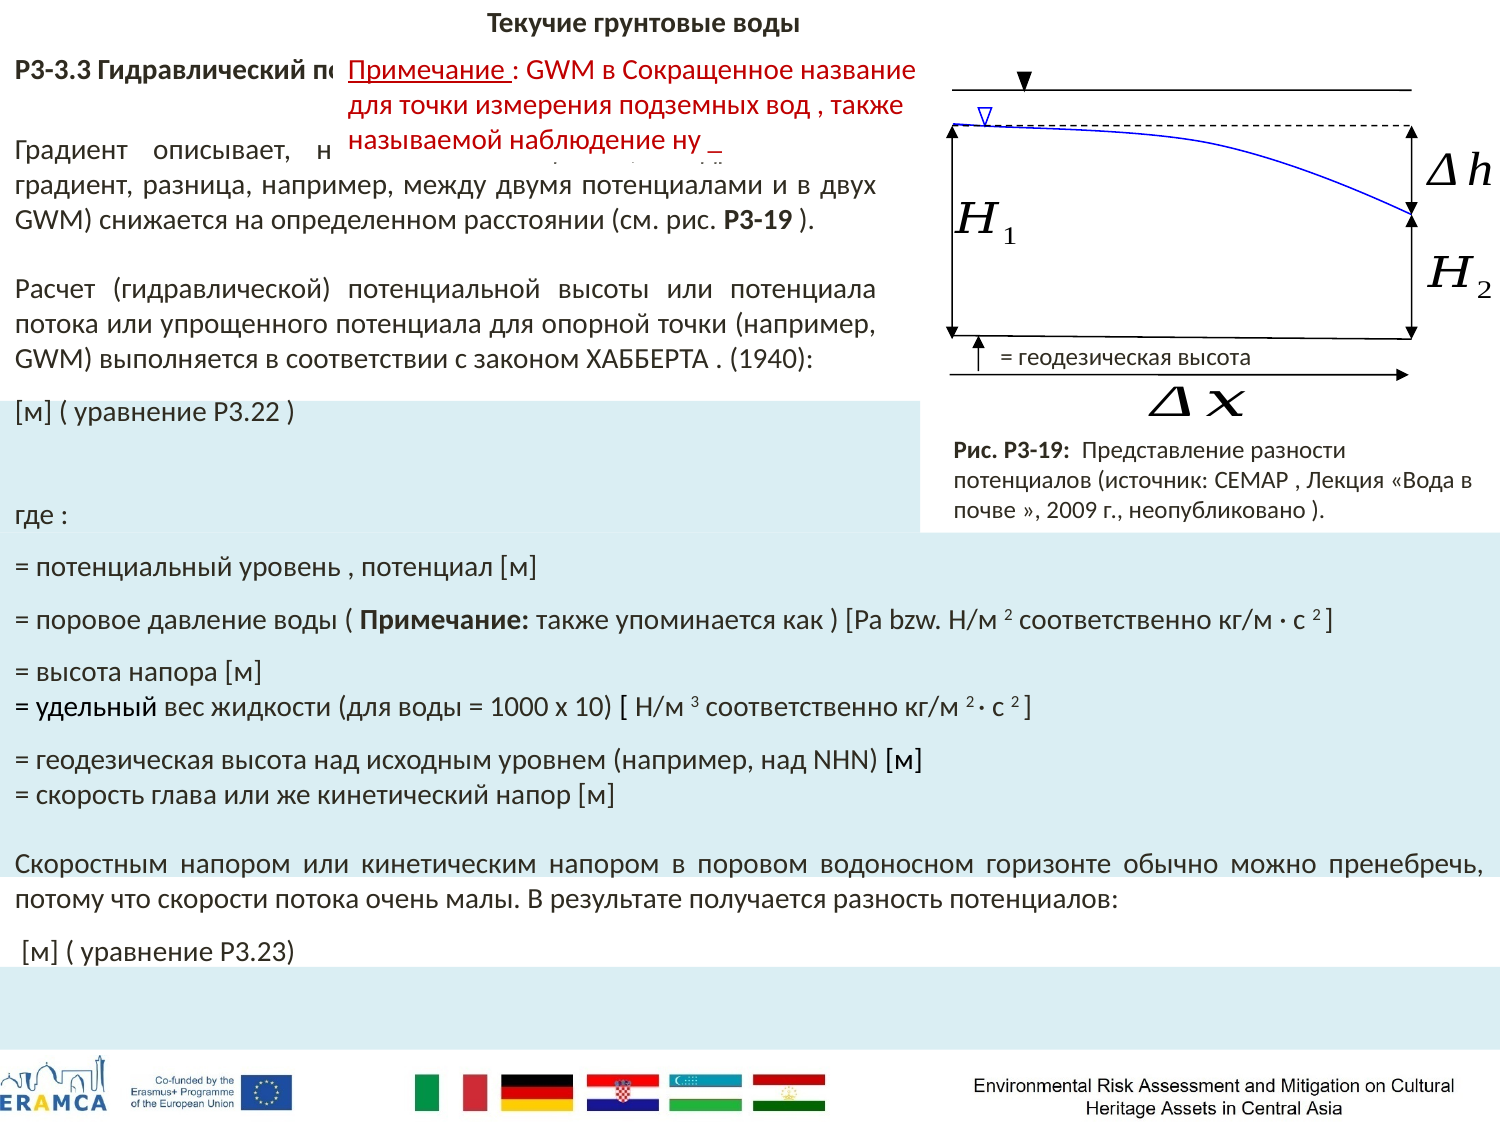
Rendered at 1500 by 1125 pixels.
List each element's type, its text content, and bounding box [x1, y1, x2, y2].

text_box Примечание : GWM в Сокращенное название для точки измерения подземных вод , также называемой наблюдение ну _ [333, 42, 941, 163]
text_box Текучие грунтовые воды [472, 1, 1181, 24]
text_box Текучие грунтовые воды [472, 25, 1181, 46]
picture [0, 1055, 1500, 1125]
text_box [0, 965, 1500, 1052]
text_box Рис. P3-19: Представление разности потенциалов (источник: Семар , Лекция «Вода в почве », 2009 г., неопубликовано ). [939, 438, 1500, 532]
text_box [0, 399, 922, 535]
text_box [0, 530, 1500, 879]
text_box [903, 54, 1500, 429]
